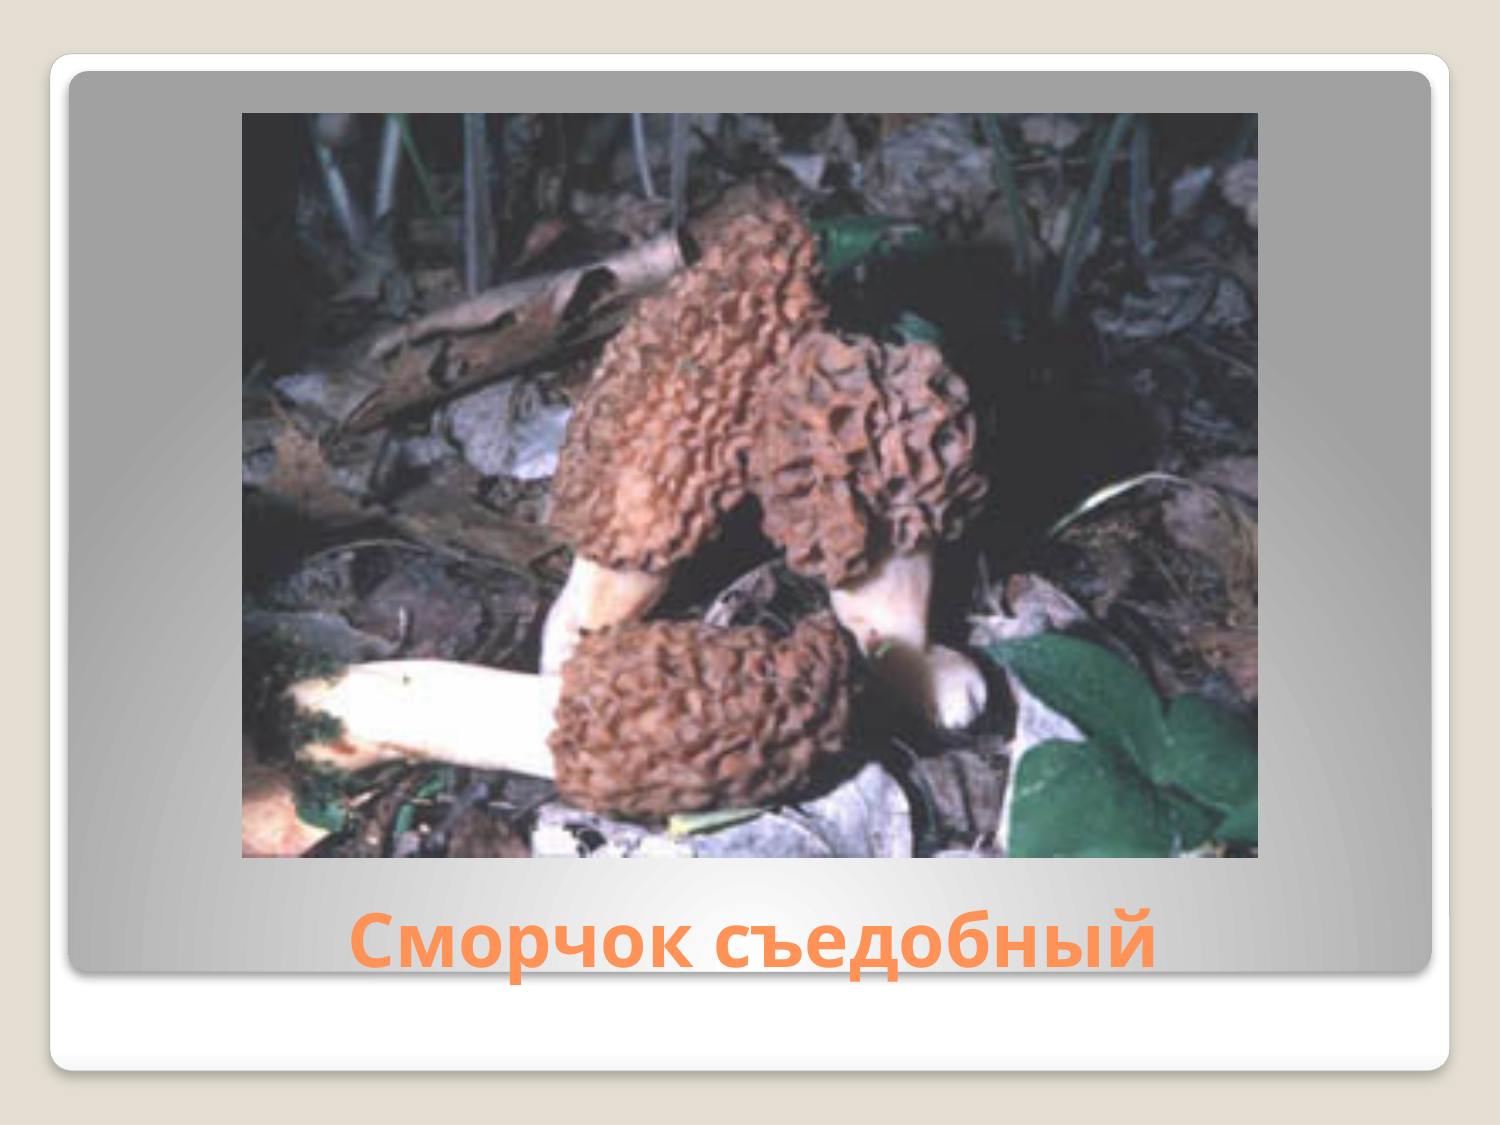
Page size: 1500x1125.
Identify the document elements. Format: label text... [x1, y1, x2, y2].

picture [241, 113, 1259, 859]
title Сморчок съедобный [82, 817, 1425, 991]
